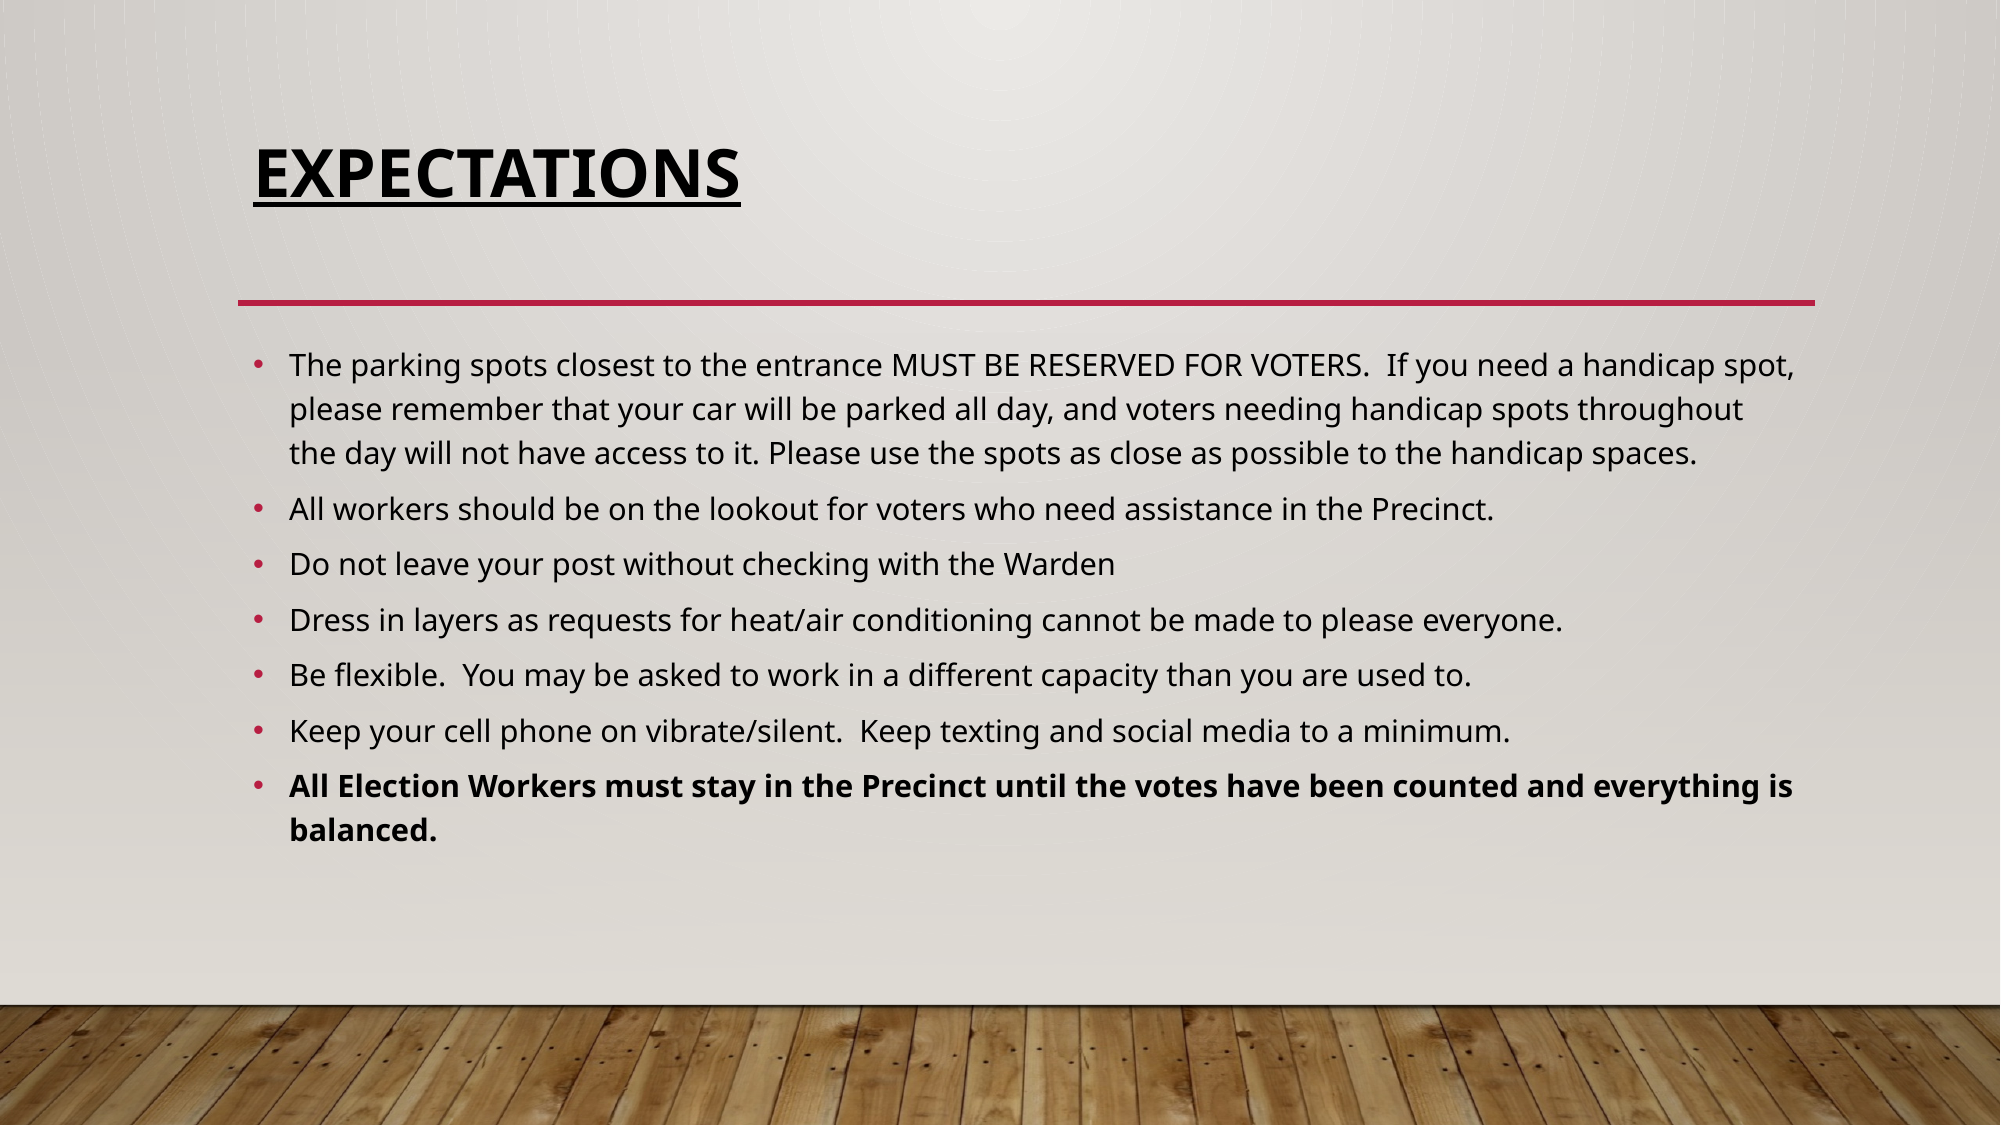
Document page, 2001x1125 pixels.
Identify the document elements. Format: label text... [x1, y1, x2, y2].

title EXPECTATIONS [238, 131, 1814, 305]
picture [0, 1005, 2000, 1125]
list The parking spots closest to the entrance MUST BE RESERVED FOR VOTERS. If you need a handicap spot, please remember that your car will be parked all day, and voters needing handicap spots throughout the day will not have access to it. Please use the spots as close as possible to the handicap spaces. All workers should be on the lookout for voters who need assistance in the Precinct. Do not leave your post without checking with the Warden Dress in layers as requests for heat/air conditioning cannot be made to please everyone. Be flexible. You may be asked to work in a different capacity than you are used to. Keep your cell phone on vibrate/silent. Keep texting and social media to a minimum. All Election Workers must stay in the Precinct until the votes have been counted and everything is balanced. [238, 330, 1814, 897]
